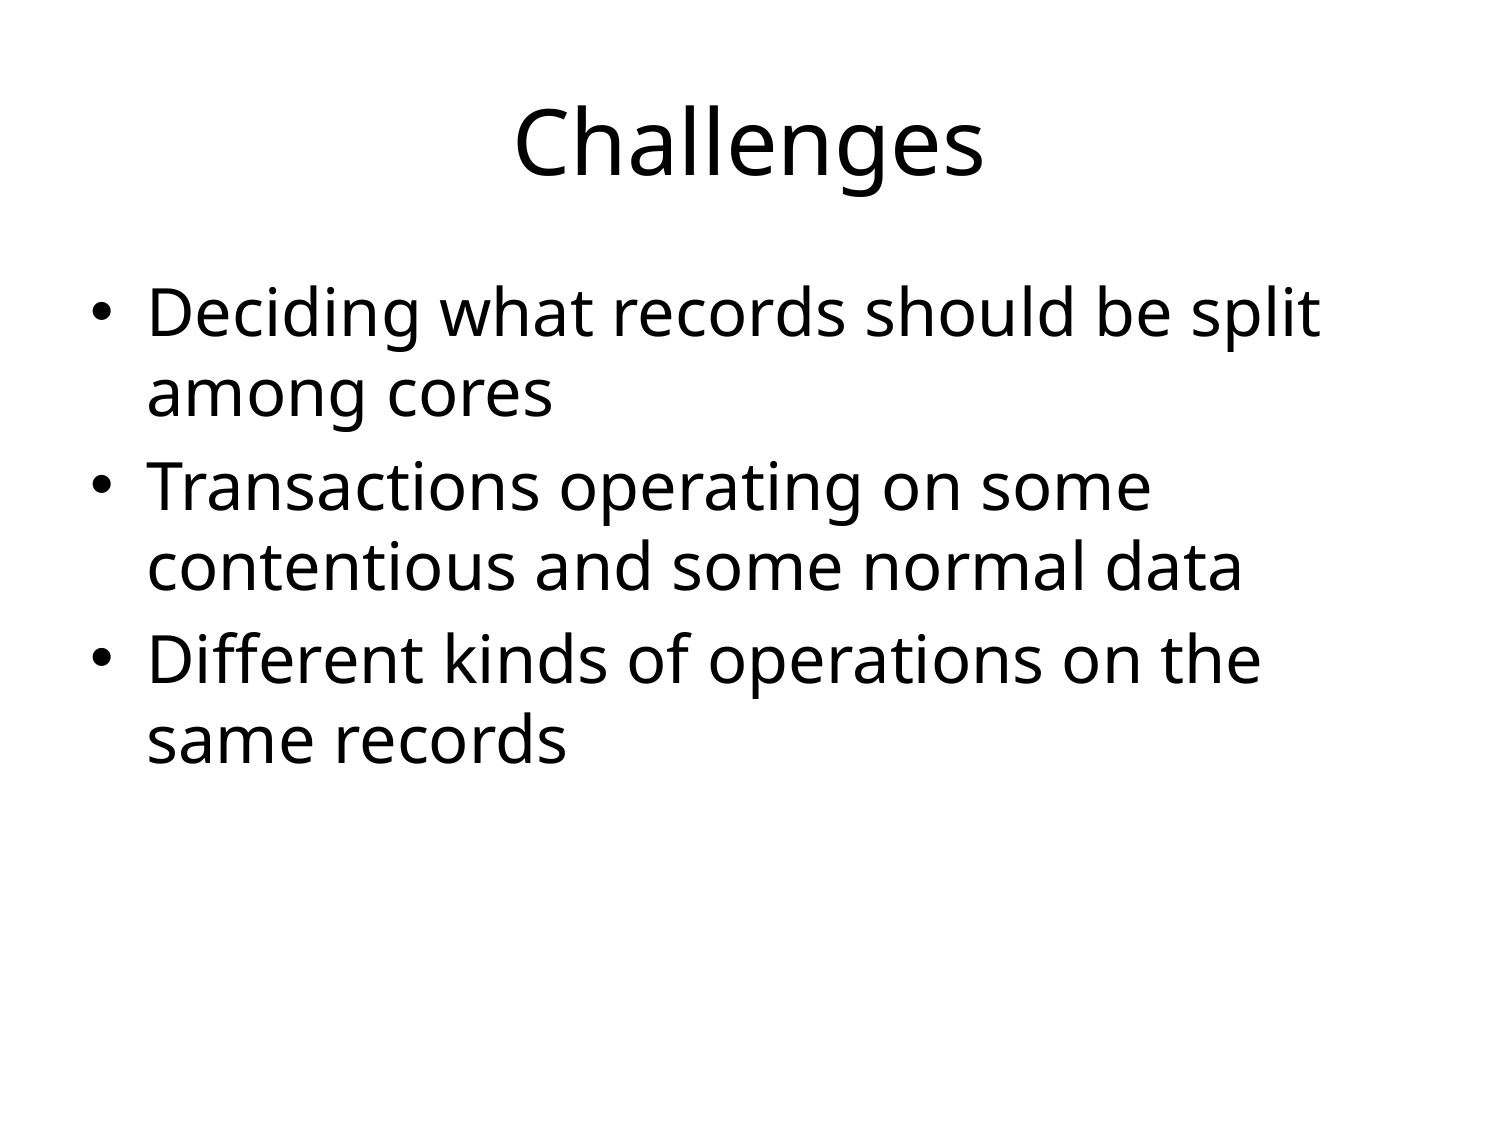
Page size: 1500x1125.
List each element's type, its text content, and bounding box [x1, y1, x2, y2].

title Challenges [75, 45, 1425, 233]
list Deciding what records should be split among cores Transactions operating on some contentious and some normal data Different kinds of operations on the same records [75, 262, 1425, 1005]
